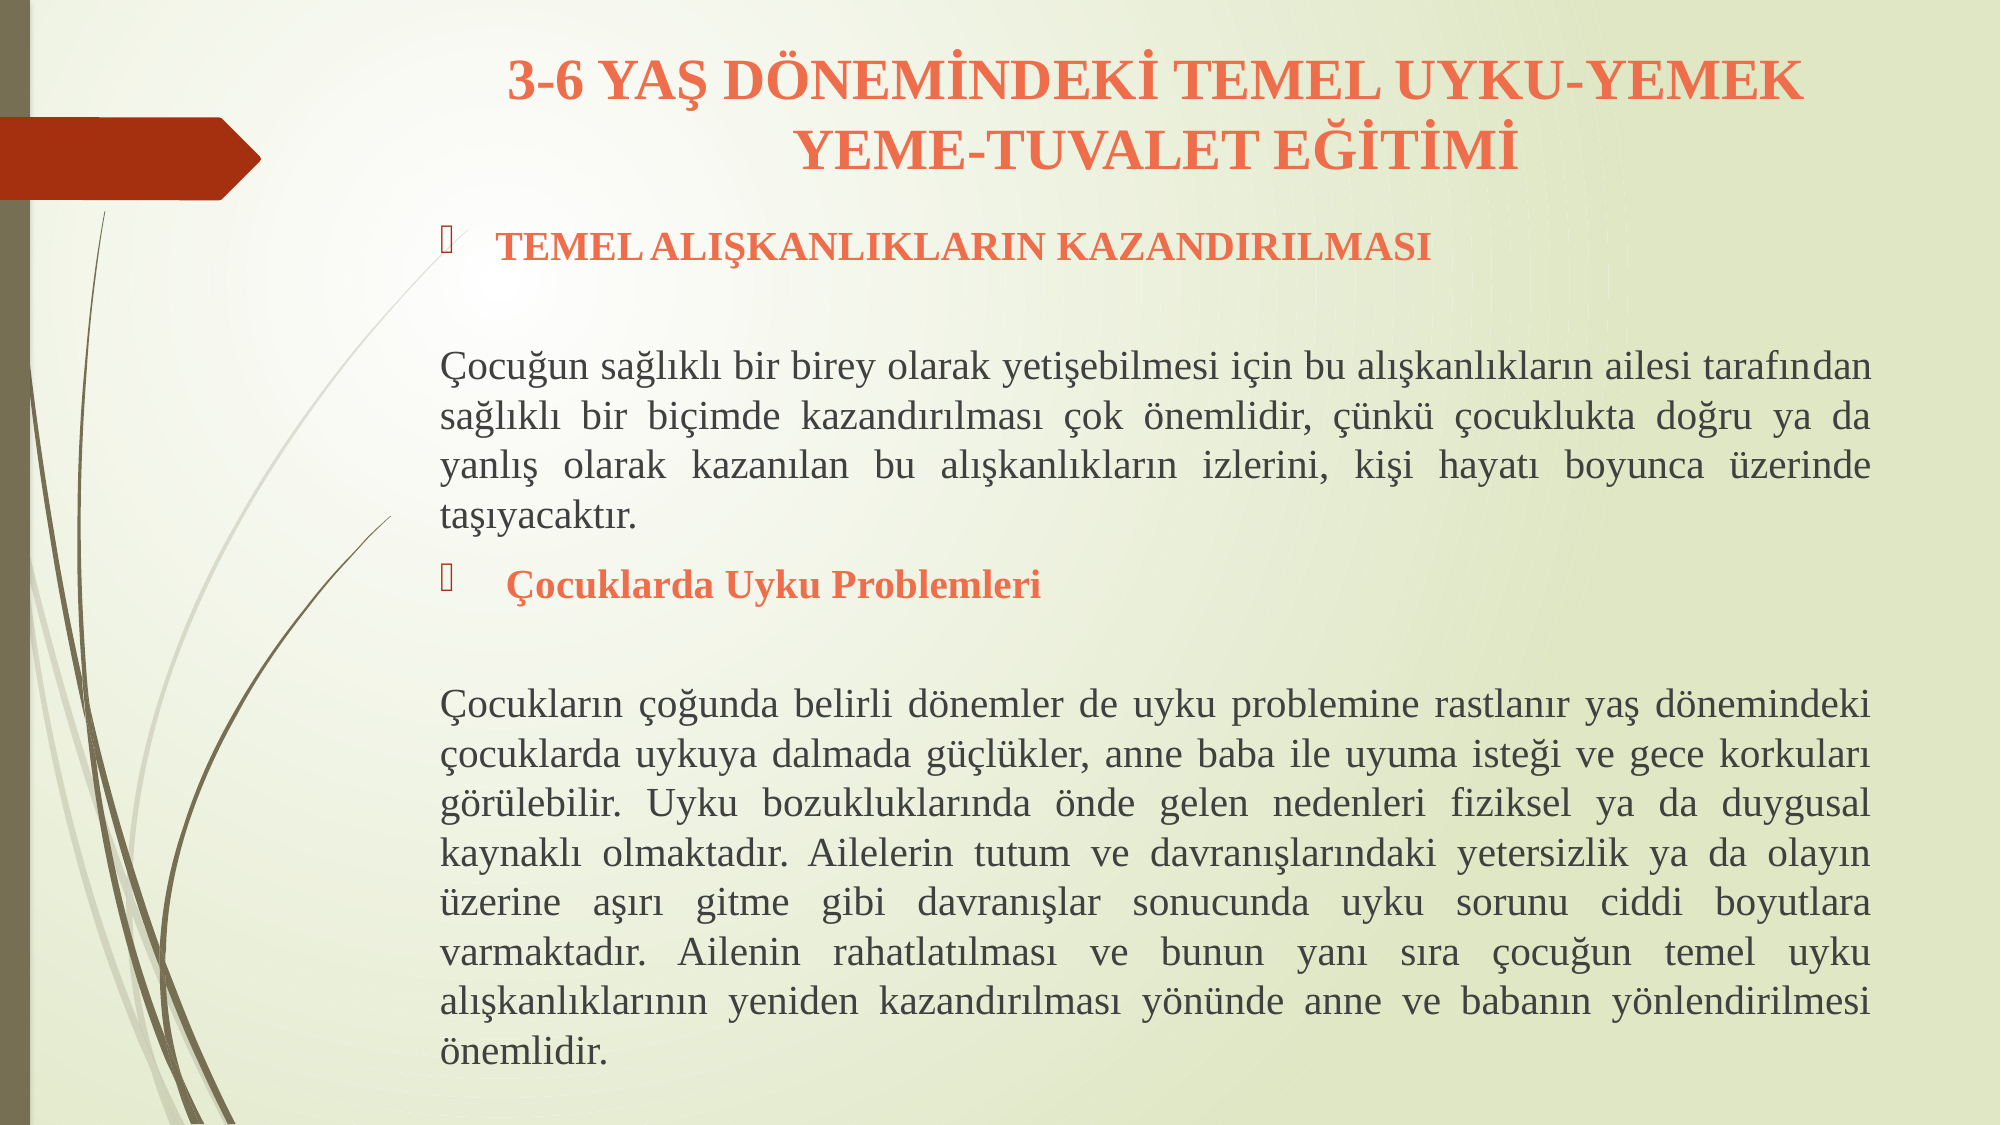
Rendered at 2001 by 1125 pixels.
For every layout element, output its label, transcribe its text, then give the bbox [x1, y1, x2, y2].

list TEMEL ALIŞKANLIKLARIN KAZANDIRILMASI Çocuğun sağlıklı bir birey olarak yetişebilmesi için bu alışkanlıkların ailesi tarafın­dan sağlıklı bir biçimde kazandırılması çok önemlidir, çünkü çocuklukta doğru ya da yanlış olarak kazanılan bu alışkanlık­ların izlerini, kişi hayatı boyunca üzerinde taşıyacaktır. Çocuklarda Uyku Problemleri Çocukların çoğunda belirli dönemler de uyku problemine rastlanır yaş dönemindeki çocuklarda uykuya dalmada güçlükler, anne baba ile uyuma isteği ve gece korkuları görülebilir. Uyku bozukluklarında önde gelen nedenleri fiziksel ya da duygusal kaynaklı olmaktadır. Ailelerin tutum ve davranışlarındaki yetersizlik ya da olayın üzerine aşırı gitme gibi davranışlar sonucunda uyku sorunu ciddi boyutlara varmaktadır. Ailenin rahatlatılması ve bunun yanı sıra çocuğun temel uyku alışkanlıklarının yeniden kazandırılması yönünde anne ve babanın yönlendirilmesi önemlidir. [424, 211, 1888, 1082]
title 3-6 YAŞ DÖNEMİNDEKİ TEMEL UYKU-YEMEK YEME-TUVALET EĞİTİMİ [425, 34, 1888, 196]
